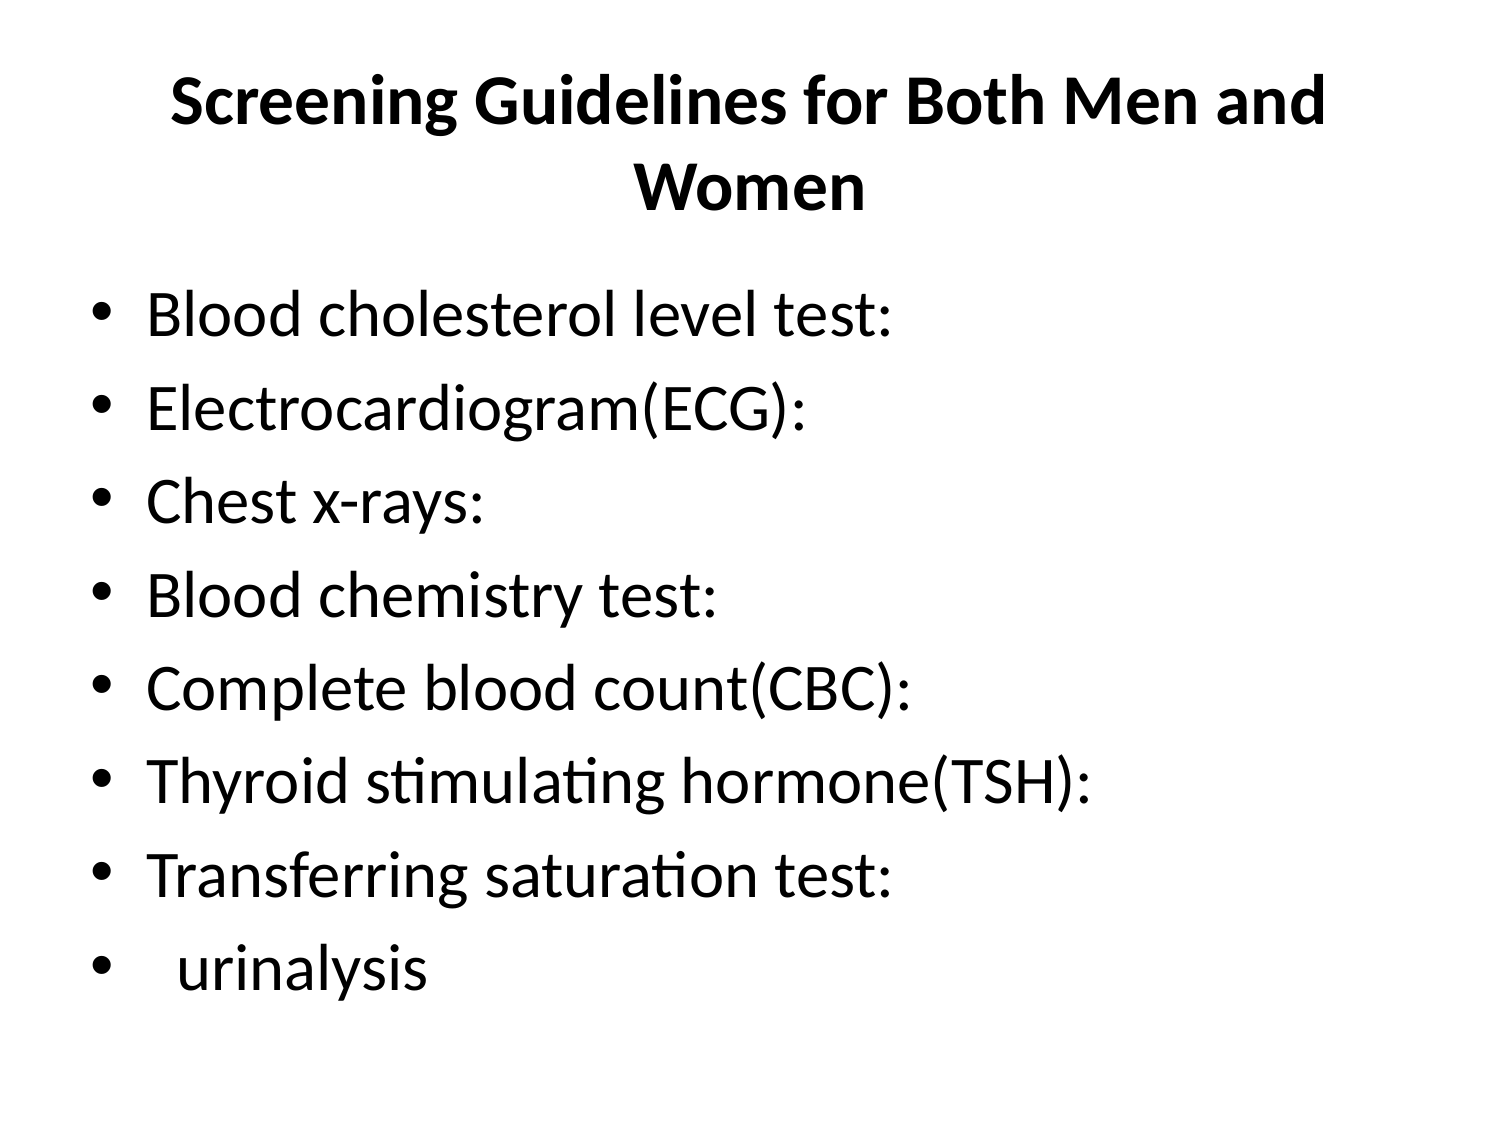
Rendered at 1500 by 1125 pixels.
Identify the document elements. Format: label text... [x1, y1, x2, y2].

list Blood cholesterol level test: Electrocardiogram(ECG): Chest x-rays: Blood chemistry test: Complete blood count(CBC): Thyroid stimulating hormone(TSH): Transferring saturation test: urinalysis [75, 262, 1425, 1075]
title Screening Guidelines for Both Men and Women [75, 45, 1425, 233]
